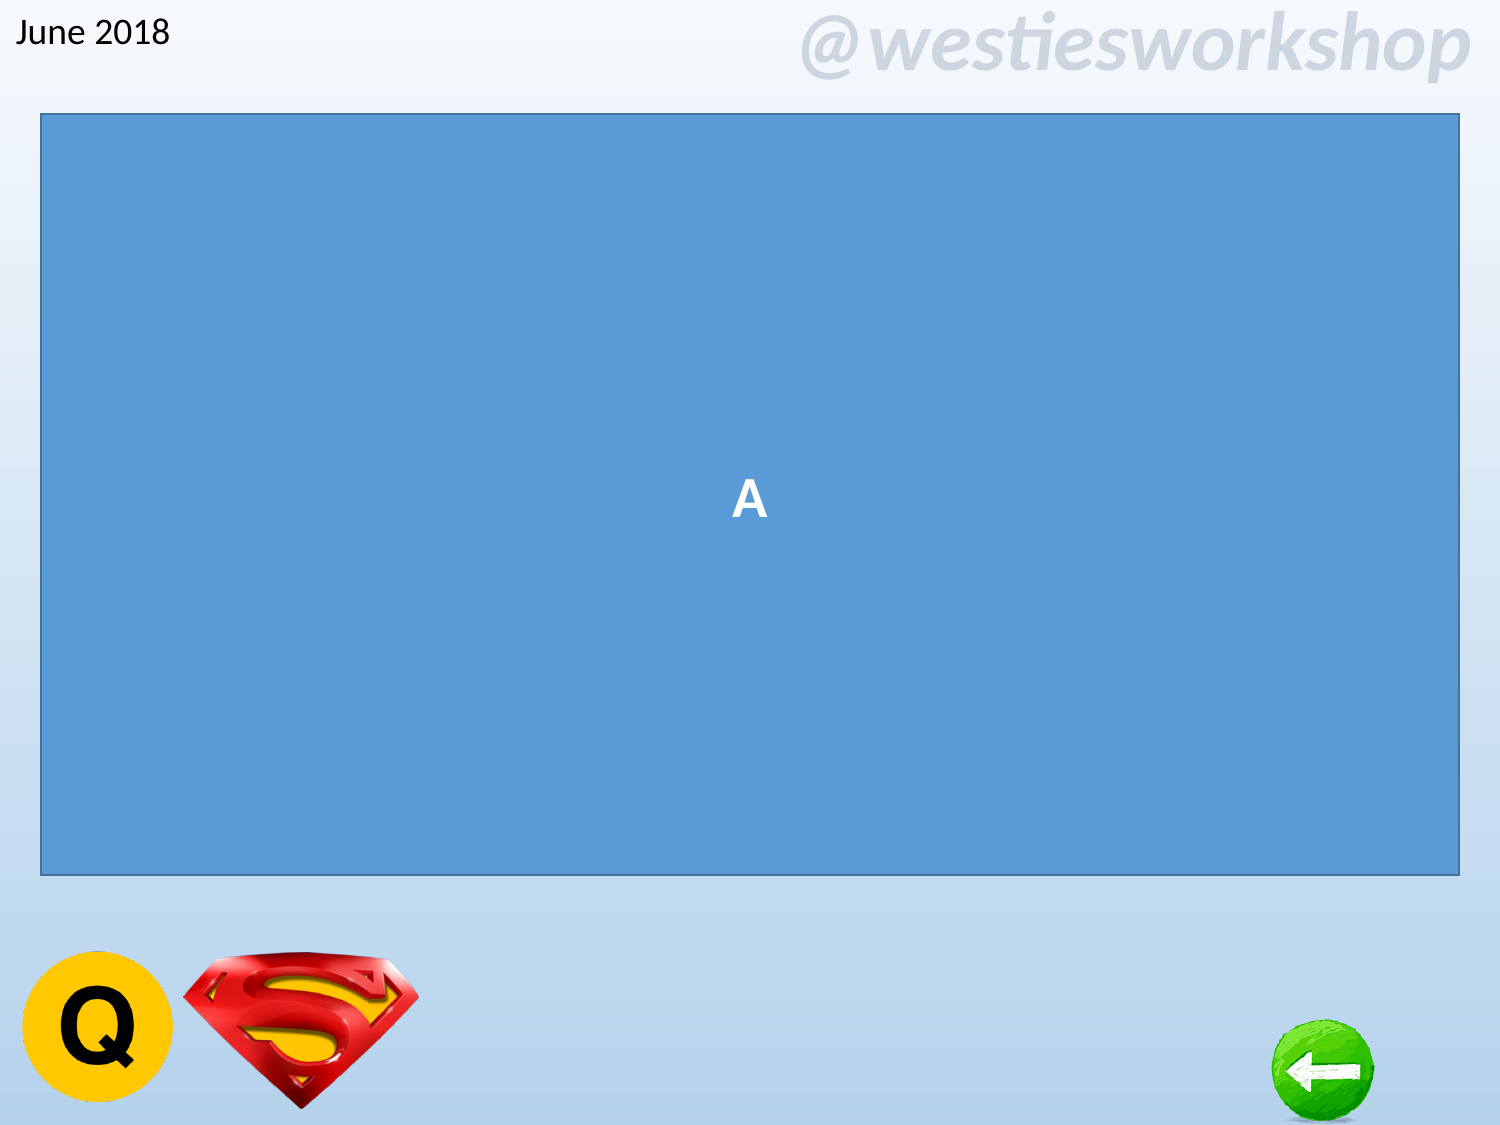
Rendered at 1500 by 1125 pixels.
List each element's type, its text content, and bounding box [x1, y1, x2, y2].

picture [41, 113, 1459, 875]
text_box June 2018 [1, 0, 186, 60]
picture [0, 928, 419, 1125]
picture [1269, 1019, 1376, 1125]
